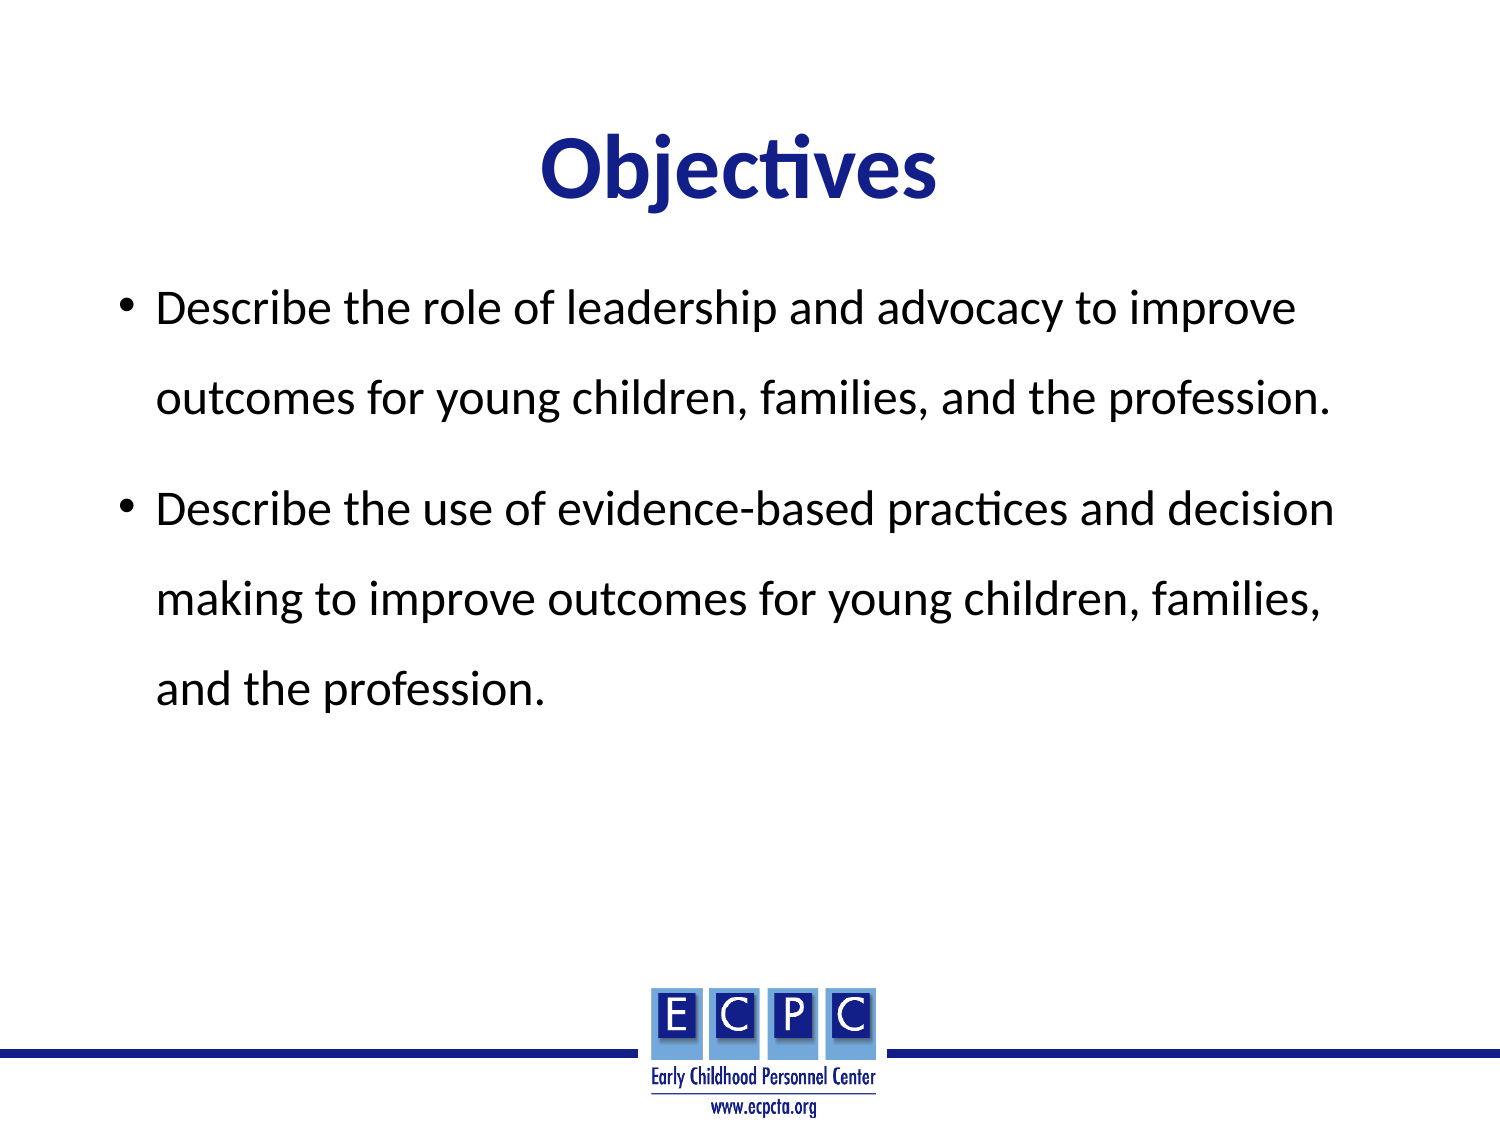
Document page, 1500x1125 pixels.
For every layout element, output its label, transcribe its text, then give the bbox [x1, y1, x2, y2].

picture [651, 1014, 876, 1118]
title Objectives [103, 59, 1397, 236]
list Describe the role of leadership and advocacy to improve outcomes for young children, families, and the profession. Describe the use of evidence-based practices and decision making to improve outcomes for young children, families, and the profession. [103, 236, 1397, 1014]
